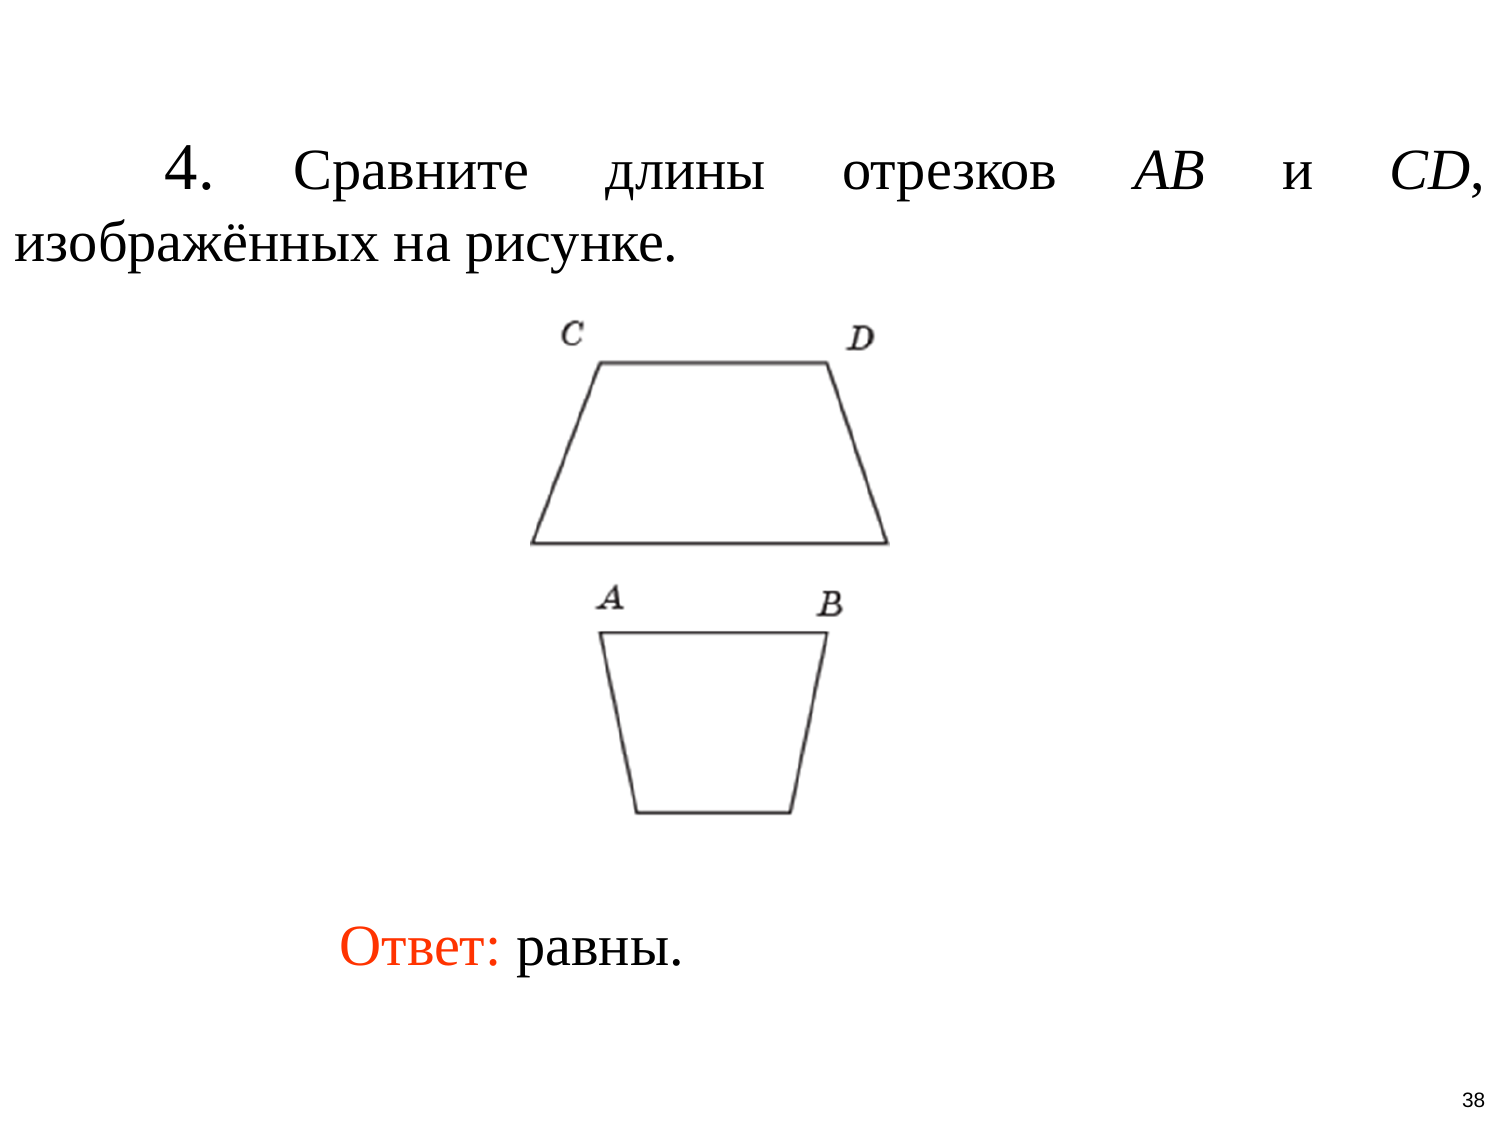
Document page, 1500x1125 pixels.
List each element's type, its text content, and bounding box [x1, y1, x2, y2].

picture [522, 316, 895, 837]
slide_number 38 [1417, 1079, 1500, 1125]
text_box 4. Сравните длины отрезков AB и CD, изображённых на рисунке. [0, 115, 1500, 281]
text_box Ответ: равны. [324, 900, 938, 985]
